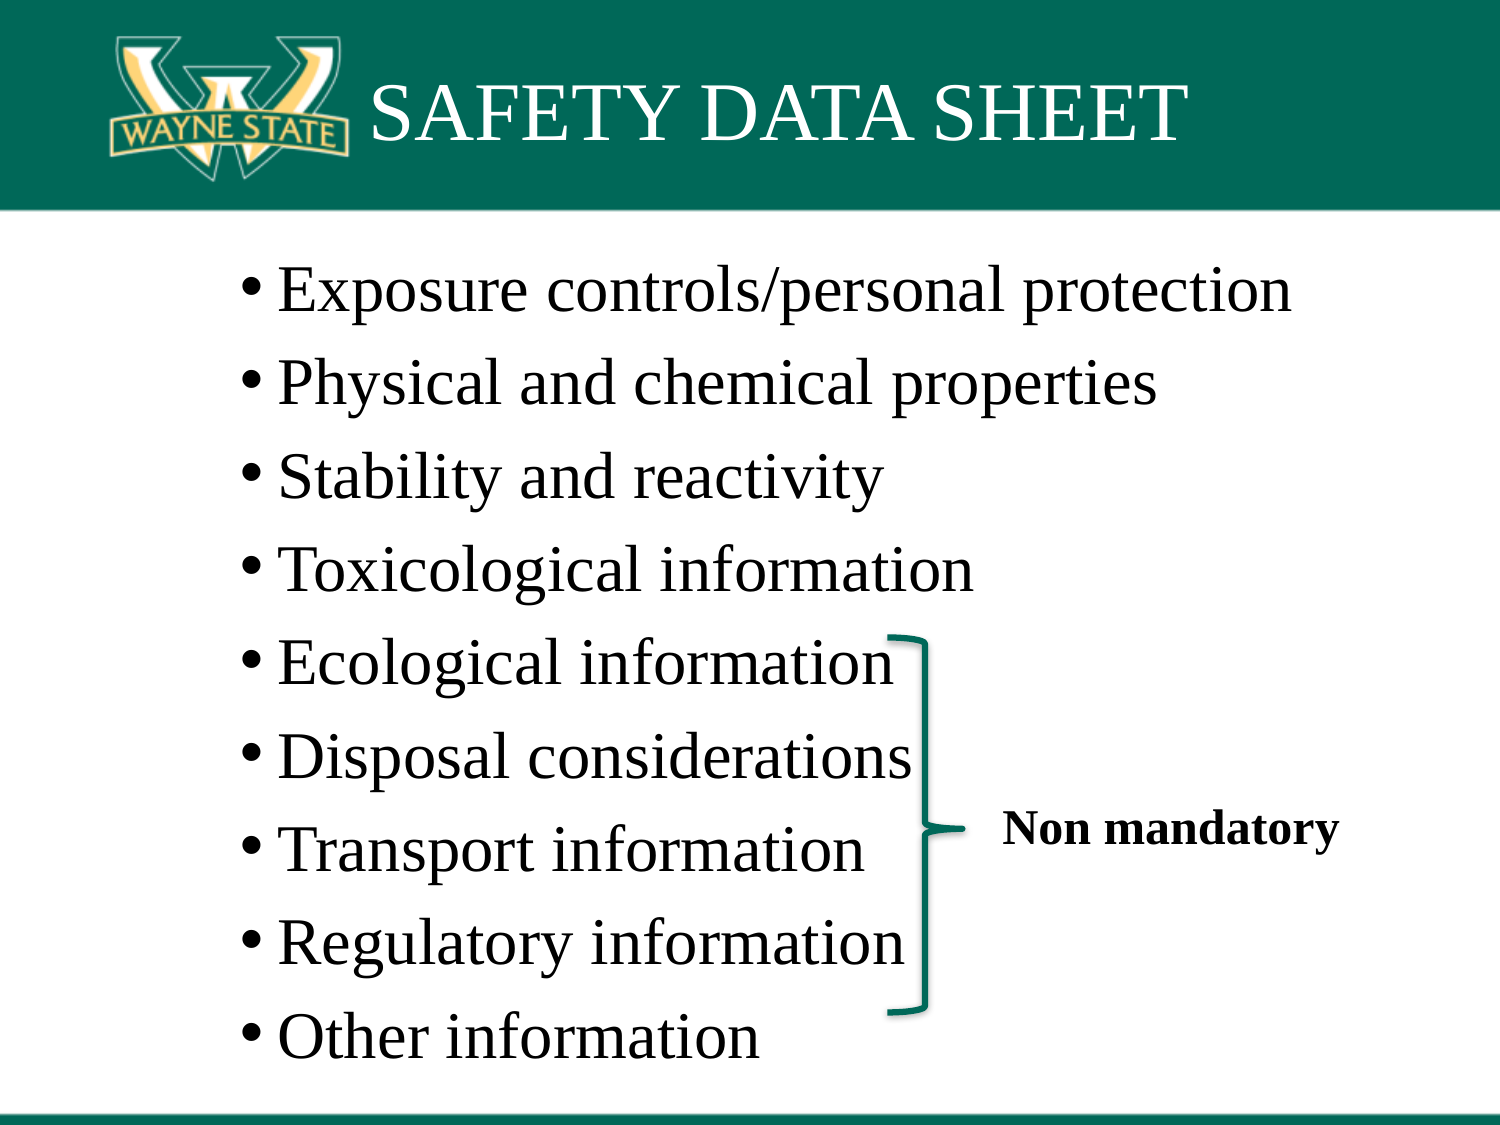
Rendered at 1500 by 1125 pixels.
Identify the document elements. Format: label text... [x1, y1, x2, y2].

title SAFETY DATA SHEET [125, 50, 1475, 175]
text_box [887, 634, 966, 1016]
picture [0, 0, 1500, 1125]
text_box Non mandatory [987, 787, 1389, 863]
list Exposure controls/personal protection Physical and chemical properties Stability and reactivity Toxicological information Ecological information Disposal considerations Transport information Regulatory information Other information [75, 237, 1425, 1088]
